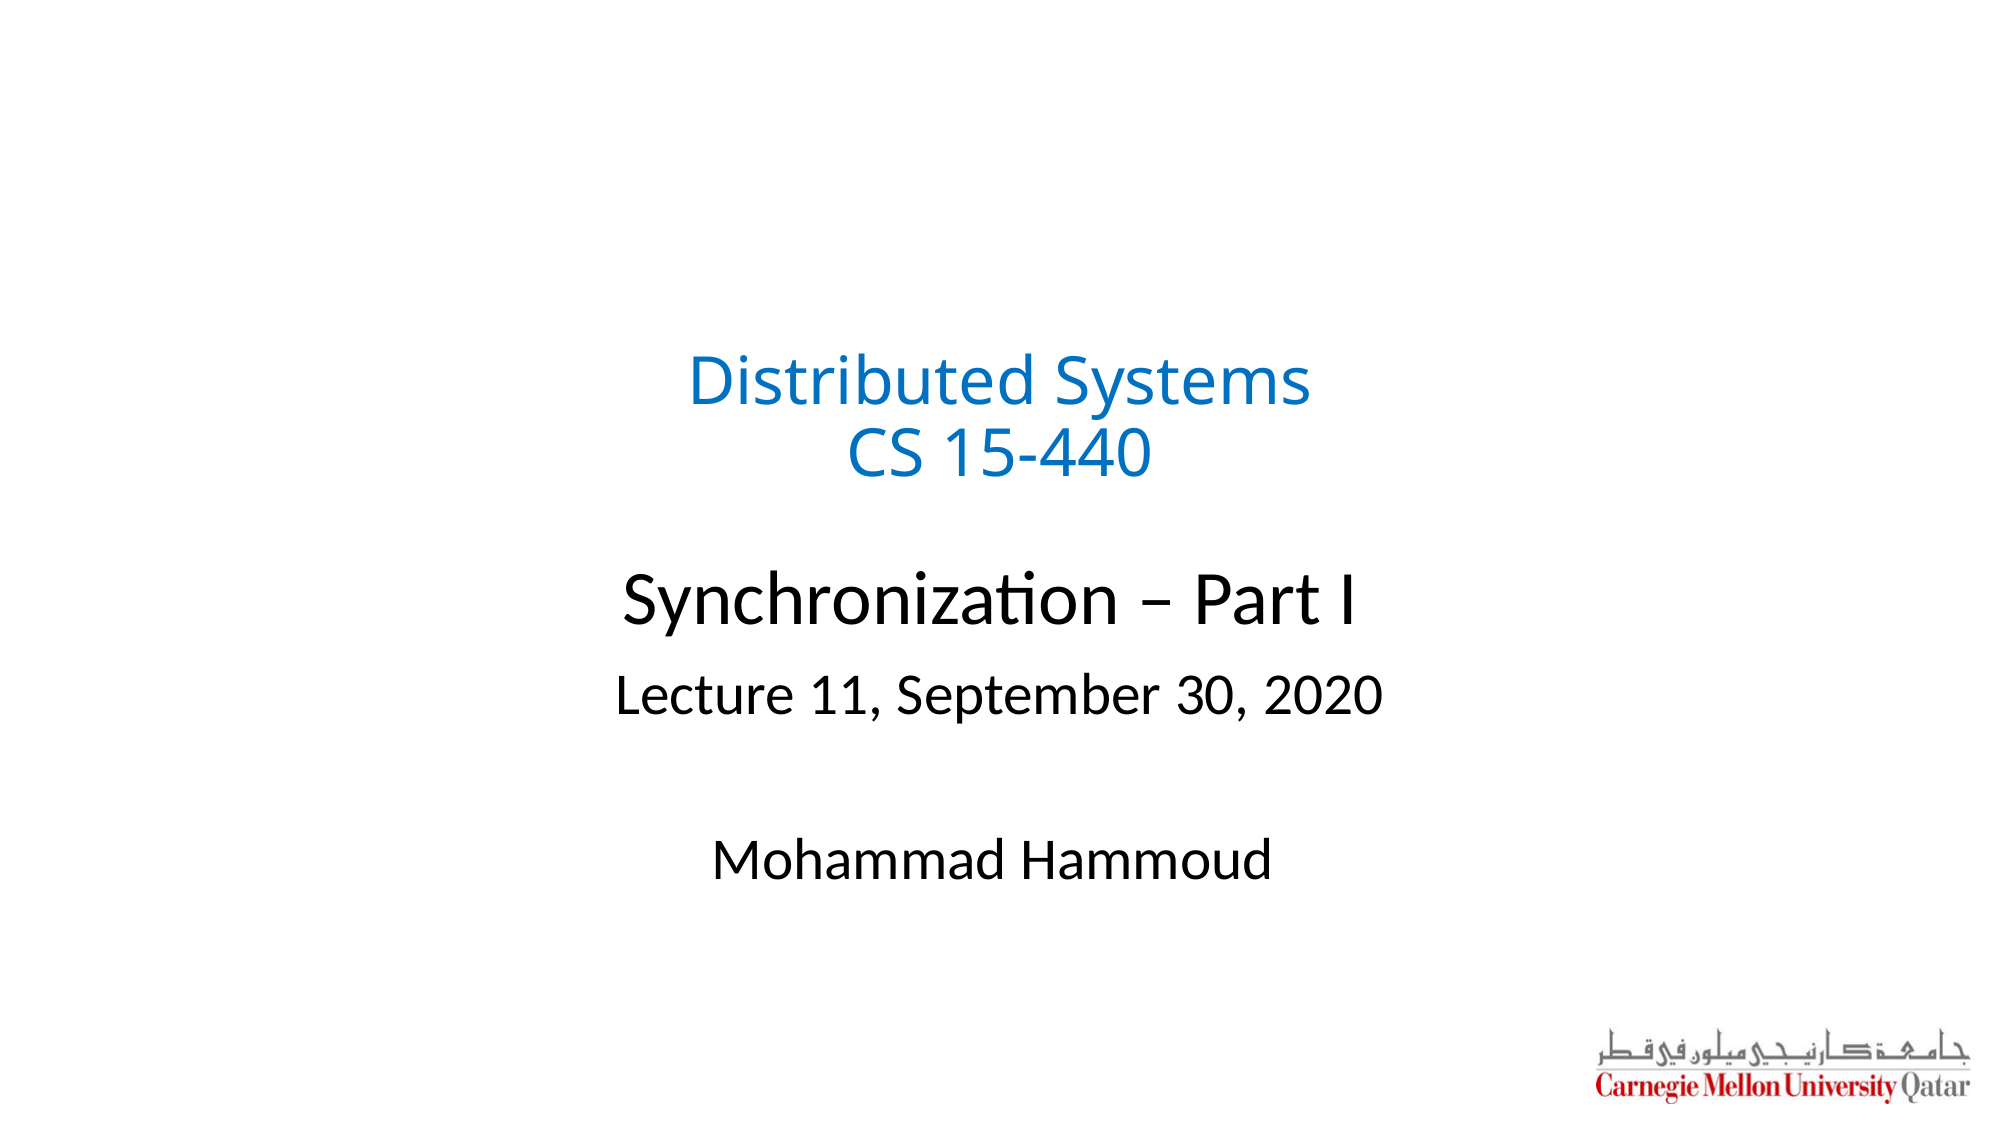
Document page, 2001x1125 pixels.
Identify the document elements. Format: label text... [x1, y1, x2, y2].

picture [1596, 1027, 1971, 1104]
text_box Distributed Systems CS 15-440 [362, 337, 1638, 549]
text_box Synchronization – Part I Lecture 11, September 30, 2020 Mohammad Hammoud [249, 549, 1750, 900]
